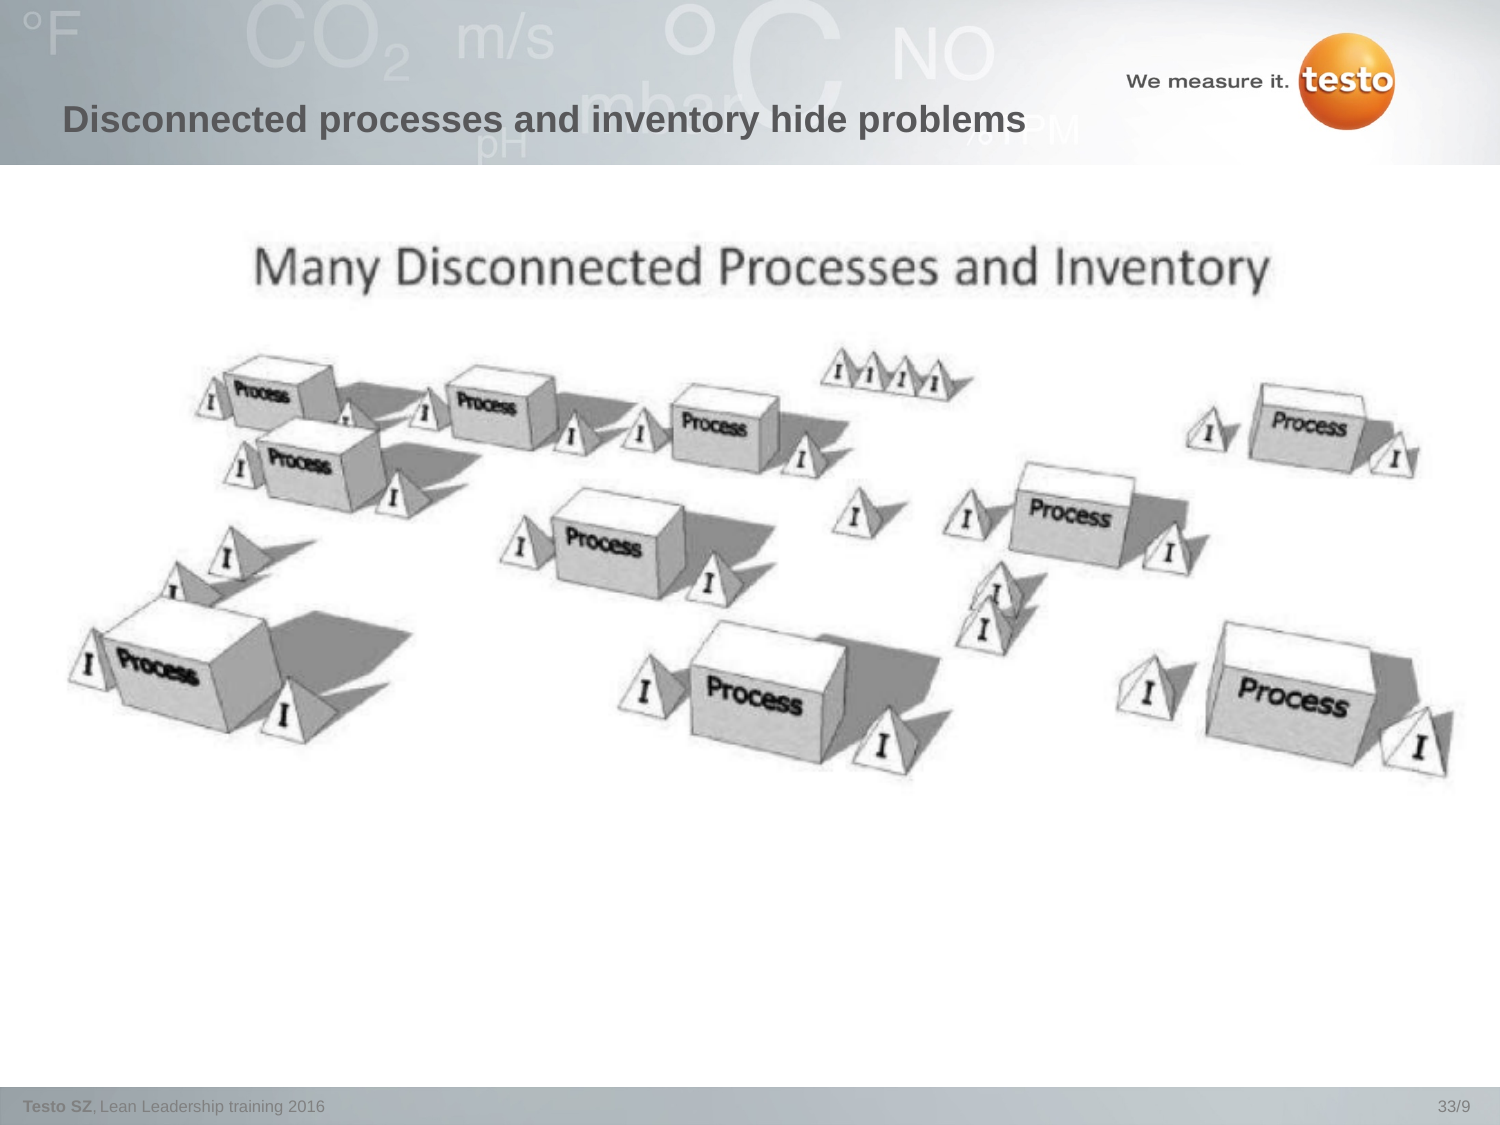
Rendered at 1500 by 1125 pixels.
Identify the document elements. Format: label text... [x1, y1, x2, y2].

picture [0, 0, 1500, 165]
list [17, 184, 1483, 845]
picture [0, 1087, 1500, 1125]
title Disconnected processes and inventory hide problems [62, 96, 1317, 149]
